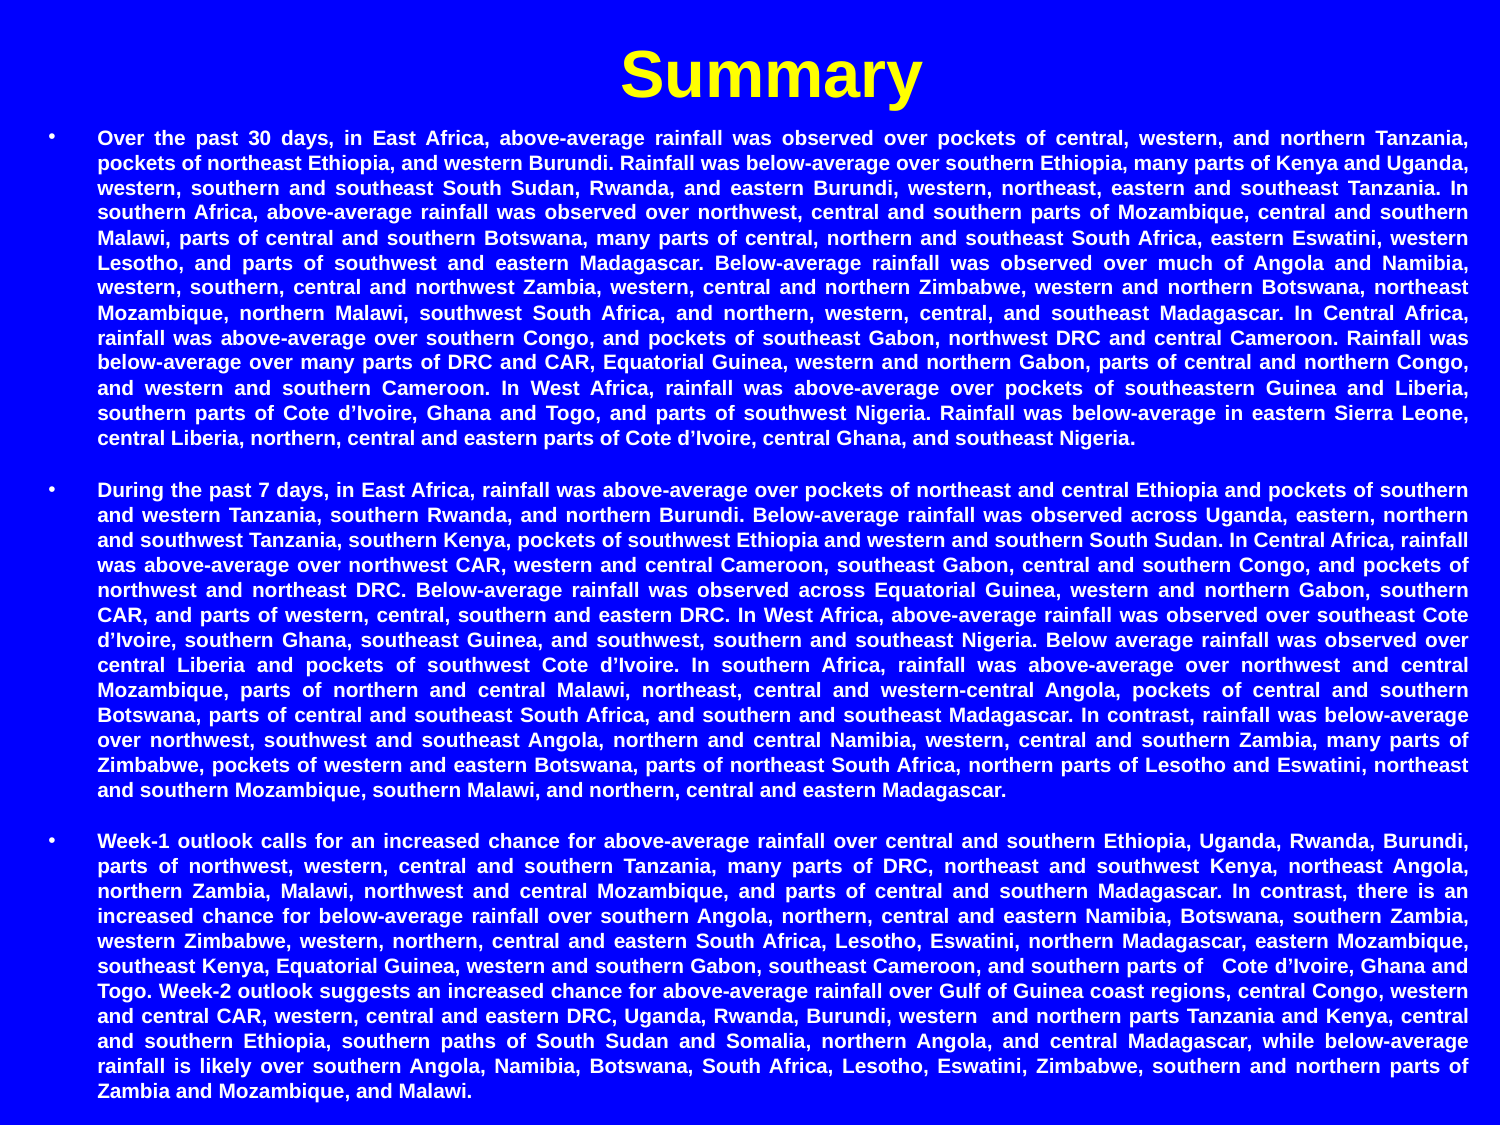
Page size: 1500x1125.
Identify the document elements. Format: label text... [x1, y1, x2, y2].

list Over the past 30 days, in East Africa, above-average rainfall was observed over pockets of central, western, and northern Tanzania, pockets of northeast Ethiopia, and western Burundi. Rainfall was below-average over southern Ethiopia, many parts of Kenya and Uganda, western, southern and southeast South Sudan, Rwanda, and eastern Burundi, western, northeast, eastern and southeast Tanzania. In southern Africa, above-average rainfall was observed over northwest, central and southern parts of Mozambique, central and southern Malawi, parts of central and southern Botswana, many parts of central, northern and southeast South Africa, eastern Eswatini, western Lesotho, and parts of southwest and eastern Madagascar. Below-average rainfall was observed over much of Angola and Namibia, western, southern, central and northwest Zambia, western, central and northern Zimbabwe, western and northern Botswana, northeast Mozambique, northern Malawi, southwest South Africa, and northern, western, central, and southeast Madagascar. In Central Africa, rainfall was above-average over southern Congo, and pockets of southeast Gabon, northwest DRC and central Cameroon. Rainfall was below-average over many parts of DRC and CAR, Equatorial Guinea, western and northern Gabon, parts of central and northern Congo, and western and southern Cameroon. In West Africa, rainfall was above-average over pockets of southeastern Guinea and Liberia, southern parts of Cote d’Ivoire, Ghana and Togo, and parts of southwest Nigeria. Rainfall was below-average in eastern Sierra Leone, central Liberia, northern, central and eastern parts of Cote d’Ivoire, central Ghana, and southeast Nigeria. During the past 7 days, in East Africa, rainfall was above-average over pockets of northeast and central Ethiopia and pockets of southern and western Tanzania, southern Rwanda, and northern Burundi. Below-average rainfall was observed across Uganda, eastern, northern and southwest Tanzania, southern Kenya, pockets of southwest Ethiopia and western and southern South Sudan. In Central Africa, rainfall was above-average over northwest CAR, western and central Cameroon, southeast Gabon, central and southern Congo, and pockets of northwest and northeast DRC. Below-average rainfall was observed across Equatorial Guinea, western and northern Gabon, southern CAR, and parts of western, central, southern and eastern DRC. In West Africa, above-average rainfall was observed over southeast Cote d’Ivoire, southern Ghana, southeast Guinea, and southwest, southern and southeast Nigeria. Below average rainfall was observed over central Liberia and pockets of southwest Cote d’Ivoire. In southern Africa, rainfall was above-average over northwest and central Mozambique, parts of northern and central Malawi, northeast, central and western-central Angola, pockets of central and southern Botswana, parts of central and southeast South Africa, and southern and southeast Madagascar. In contrast, rainfall was below-average over northwest, southwest and southeast Angola, northern and central Namibia, western, central and southern Zambia, many parts of Zimbabwe, pockets of western and eastern Botswana, parts of northeast South Africa, northern parts of Lesotho and Eswatini, northeast and southern Mozambique, southern Malawi, and northern, central and eastern Madagascar. Week-1 outlook calls for an increased chance for above-average rainfall over central and southern Ethiopia, Uganda, Rwanda, Burundi, parts of northwest, western, central and southern Tanzania, many parts of DRC, northeast and southwest Kenya, northeast Angola, northern Zambia, Malawi, northwest and central Mozambique, and parts of central and southern Madagascar. In contrast, there is an increased chance for below-average rainfall over southern Angola, northern, central and eastern Namibia, Botswana, southern Zambia, western Zimbabwe, western, northern, central and eastern South Africa, Lesotho, Eswatini, northern Madagascar, eastern Mozambique, southeast Kenya, Equatorial Guinea, western and southern Gabon, southeast Cameroon, and southern parts of Cote d’Ivoire, Ghana and Togo. Week-2 outlook suggests an increased chance for above-average rainfall over Gulf of Guinea coast regions, central Congo, western and central CAR, western, central and eastern DRC, Uganda, Rwanda, Burundi, western and northern parts Tanzania and Kenya, central and southern Ethiopia, southern paths of South Sudan and Somalia, northern Angola, and central Madagascar, while below-average rainfall is likely over southern Angola, Namibia, Botswana, South Africa, Lesotho, Eswatini, Zimbabwe, southern and northern parts of Zambia and Mozambique, and Malawi. [7, 116, 1484, 1111]
title Summary [178, 25, 1366, 115]
